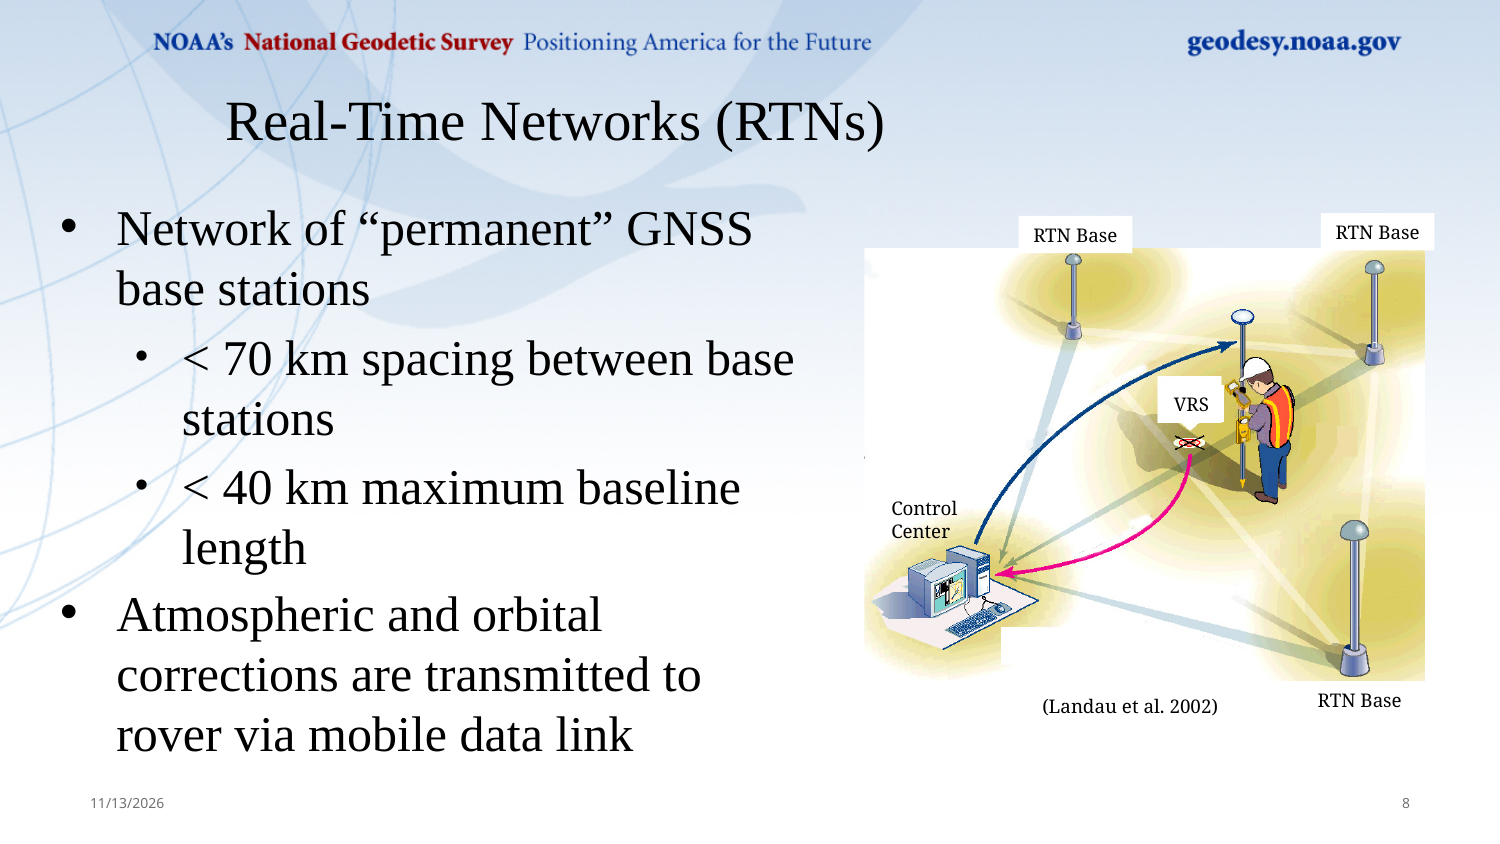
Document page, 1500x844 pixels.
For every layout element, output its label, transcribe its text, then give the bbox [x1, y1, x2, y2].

list Network of “permanent” GNSS base stations < 70 km spacing between base stations < 40 km maximum baseline length Atmospheric and orbital corrections are transmitted to rover via mobile data link [45, 187, 833, 441]
title Real-Time Networks (RTNs) [49, 75, 1062, 160]
text_box RTN Base [1320, 213, 1435, 251]
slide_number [75, 782, 206, 827]
picture [0, 0, 1500, 844]
text_box (Landau et al. 2002) [1027, 690, 1233, 725]
text_box RTN Base [1302, 690, 1417, 719]
text_box RTN Base [1018, 215, 1133, 247]
slide_number 8 [1074, 782, 1425, 827]
